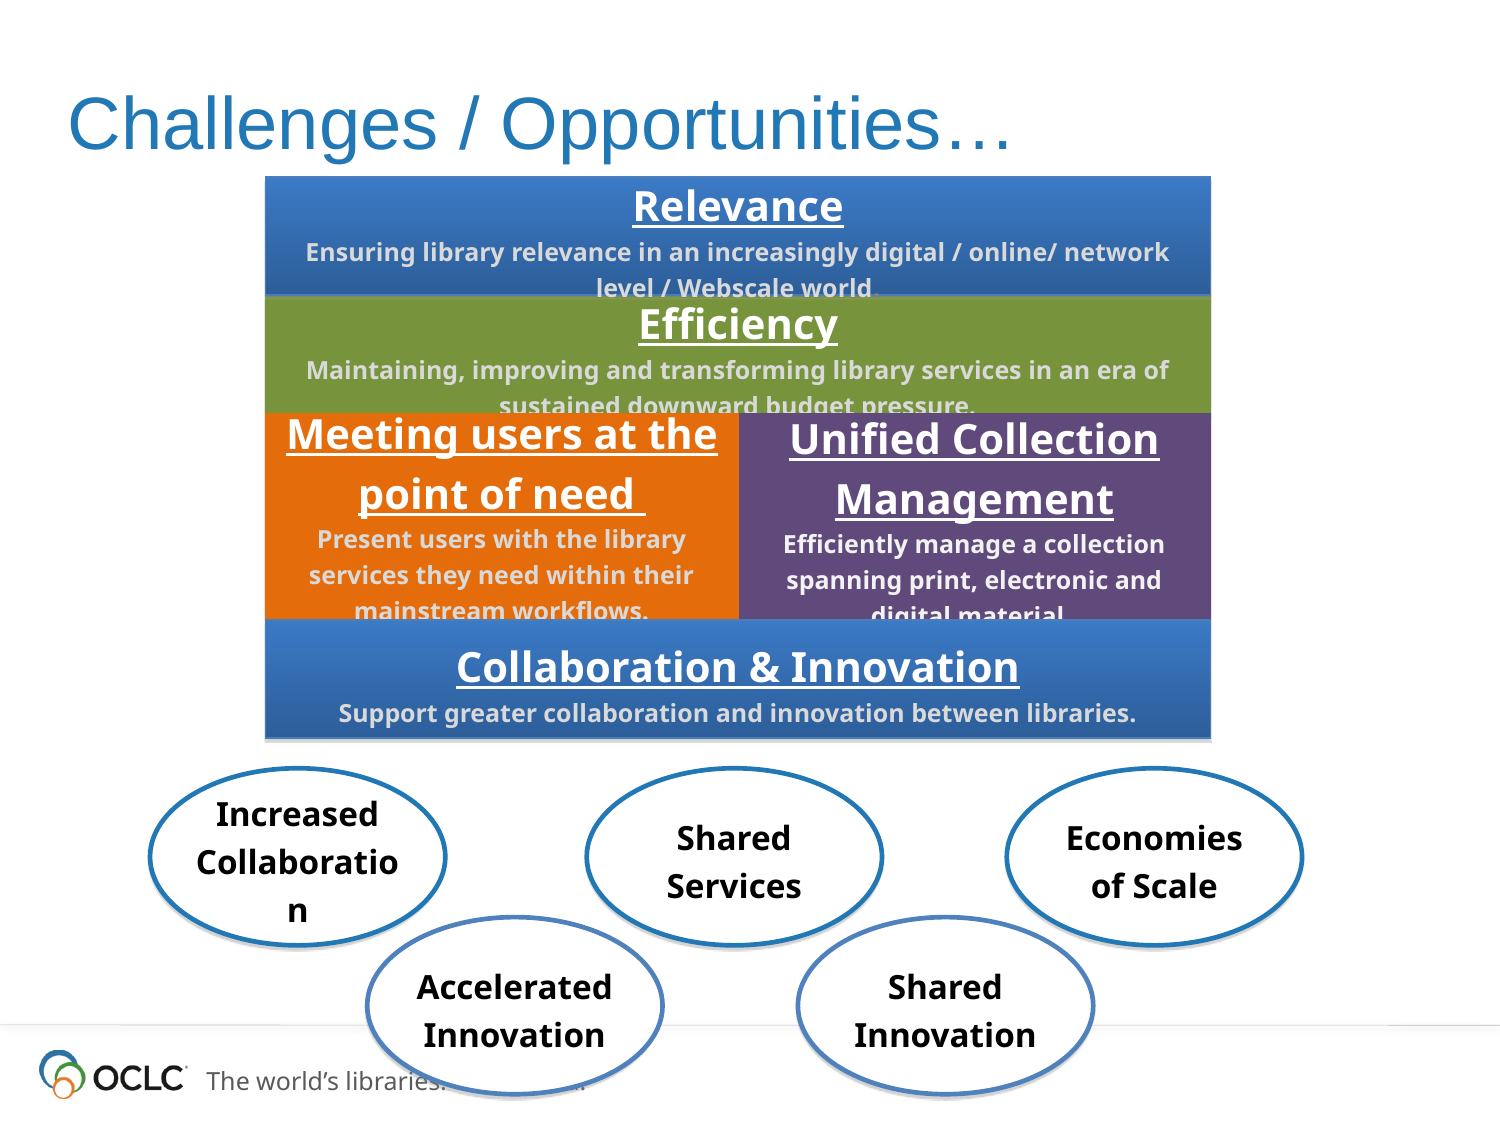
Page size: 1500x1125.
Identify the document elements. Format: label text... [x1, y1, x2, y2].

picture [39, 1049, 188, 1099]
text_box Shared Innovation [797, 917, 1094, 1095]
text_box Unified Collection Management Efficiently manage a collection spanning print, electronic and digital material. [739, 413, 1211, 620]
text_box Meeting users at the point of need Present users with the library services they need within their mainstream workflows. [265, 413, 739, 620]
text_box Shared Services [586, 768, 883, 946]
text_box Collaboration & Innovation Support greater collaboration and innovation between libraries. [265, 620, 1211, 739]
text_box Accelerated Innovation [367, 917, 663, 1095]
text_box Economies of Scale [1006, 768, 1303, 946]
text_box Relevance Ensuring library relevance in an increasingly digital / online/ network level / Webscale world. [265, 177, 1211, 296]
title Challenges / Opportunities… [52, 39, 1200, 200]
text_box Efficiency Maintaining, improving and transforming library services in an era of sustained downward budget pressure. [265, 301, 1211, 413]
text_box Increased Collaboration [150, 768, 446, 946]
